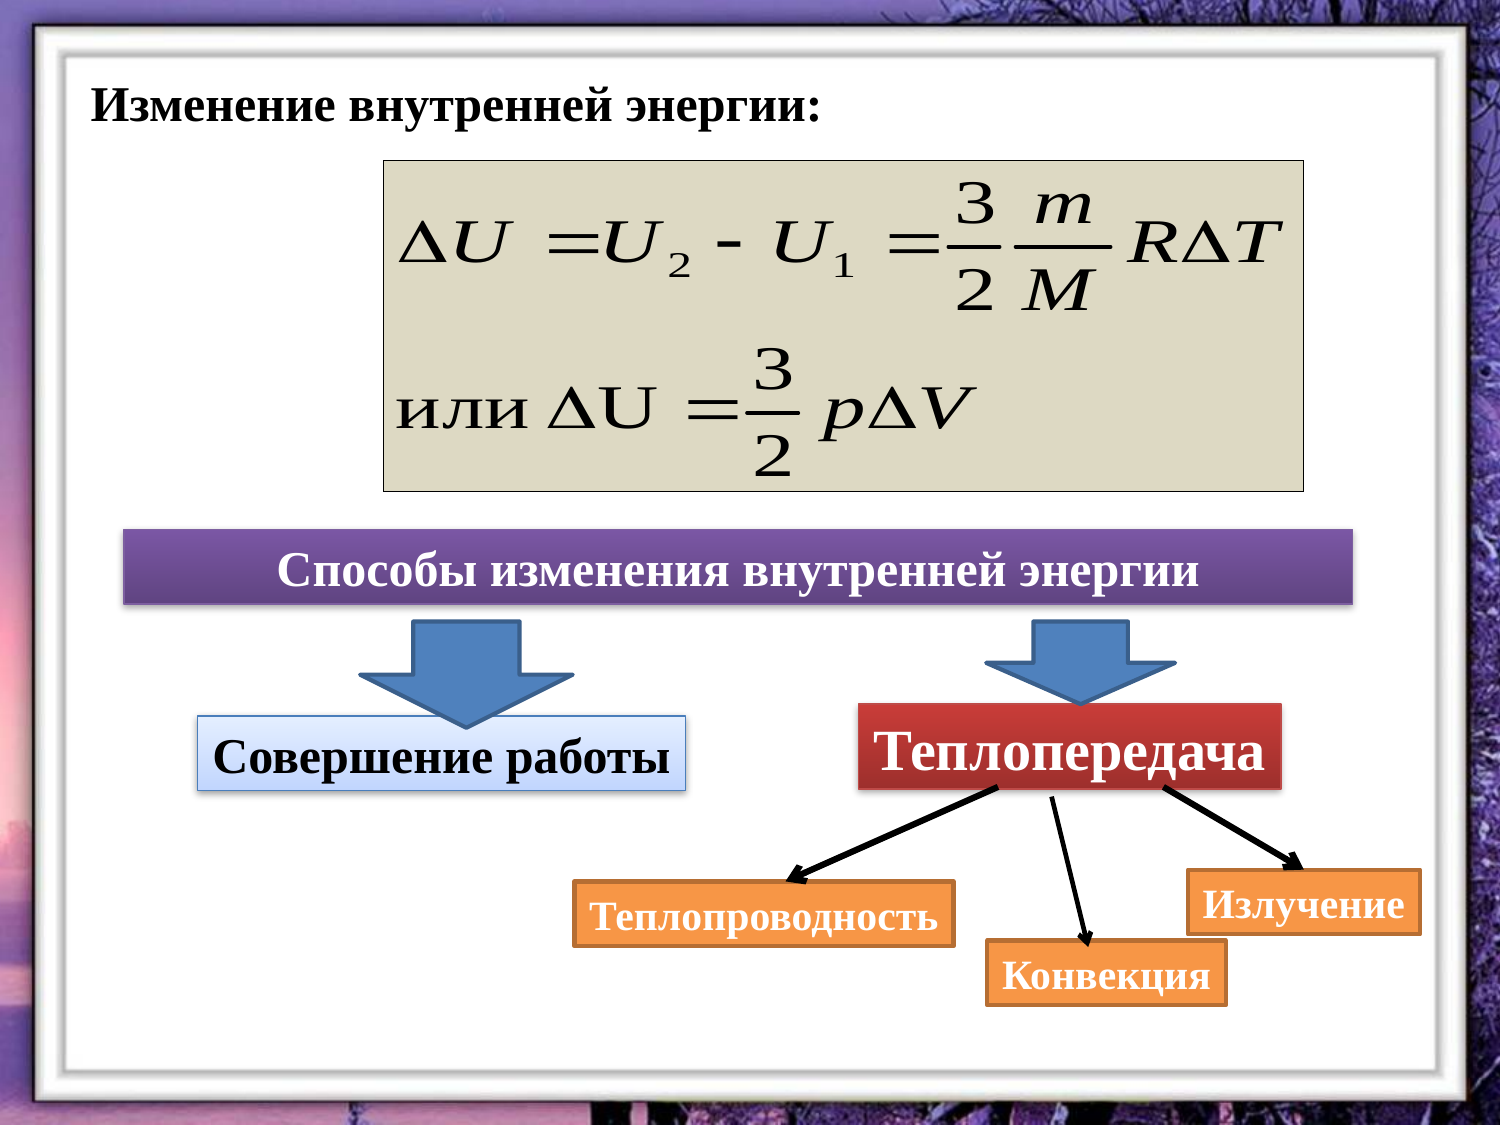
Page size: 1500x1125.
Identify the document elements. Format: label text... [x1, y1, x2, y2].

text_box Теплопередача [858, 703, 1282, 790]
text_box Теплопроводность [572, 879, 956, 948]
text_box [1163, 786, 1305, 870]
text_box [785, 786, 999, 882]
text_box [383, 160, 1305, 492]
text_box [984, 619, 1178, 707]
text_box Конвекция [985, 938, 1228, 1007]
text_box Способы изменения внутренней энергии [123, 529, 1353, 605]
text_box [358, 619, 575, 730]
picture [0, 0, 1500, 1125]
text_box Совершение работы [197, 715, 686, 791]
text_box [1051, 796, 1089, 948]
text_box Излучение [1186, 868, 1422, 936]
text_box Изменение внутренней энергии: [75, 63, 1435, 139]
